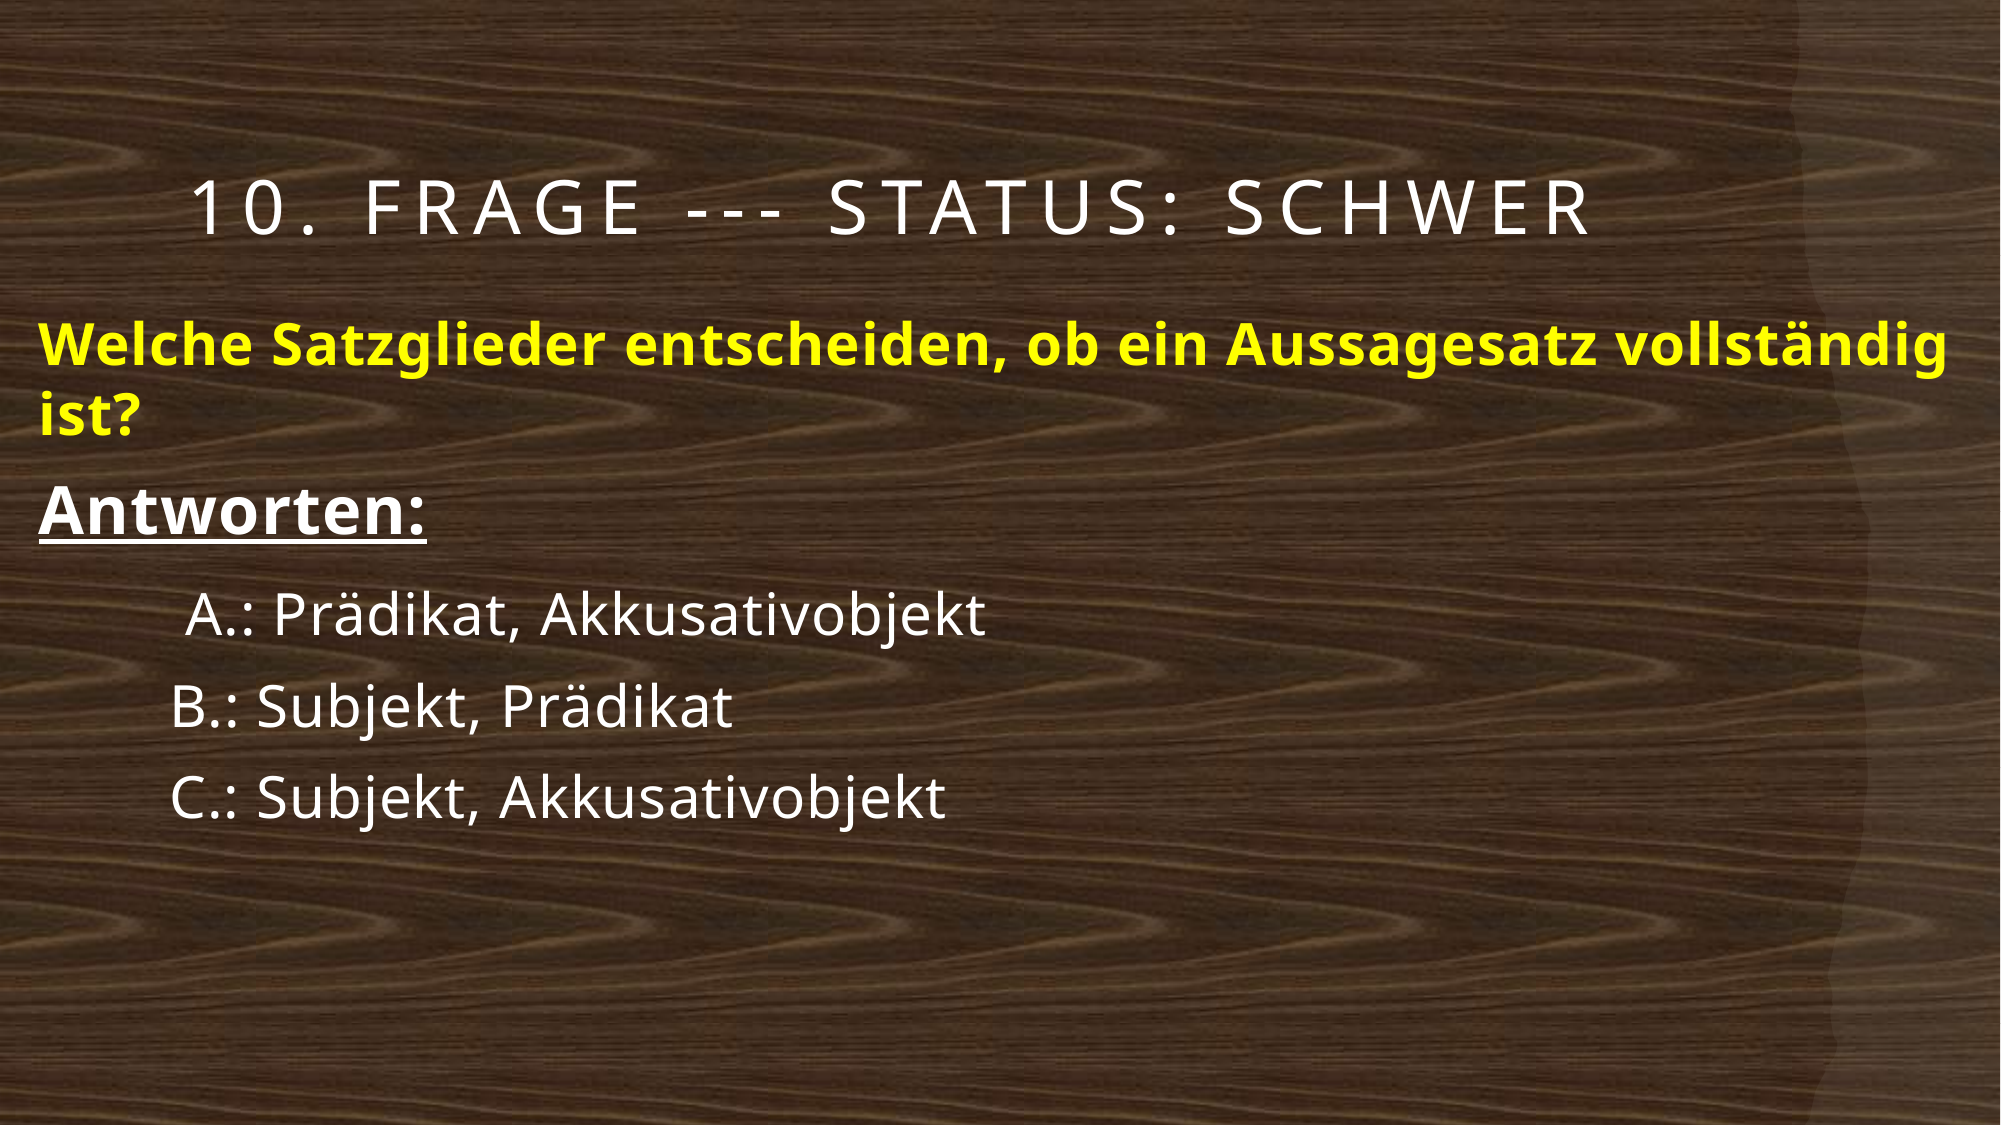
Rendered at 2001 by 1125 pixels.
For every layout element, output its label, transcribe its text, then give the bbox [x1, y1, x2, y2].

picture [0, 0, 2001, 1125]
title 10. Frage --- Status: Schwer [172, 99, 1782, 299]
list Welche Satzglieder entscheiden, ob ein Aussagesatz vollständig ist? Antworten: A.: Prädikat, Akkusativobjekt B.: Subjekt, Prädikat C.: Subjekt, Akkusativobjekt [23, 299, 2000, 1026]
